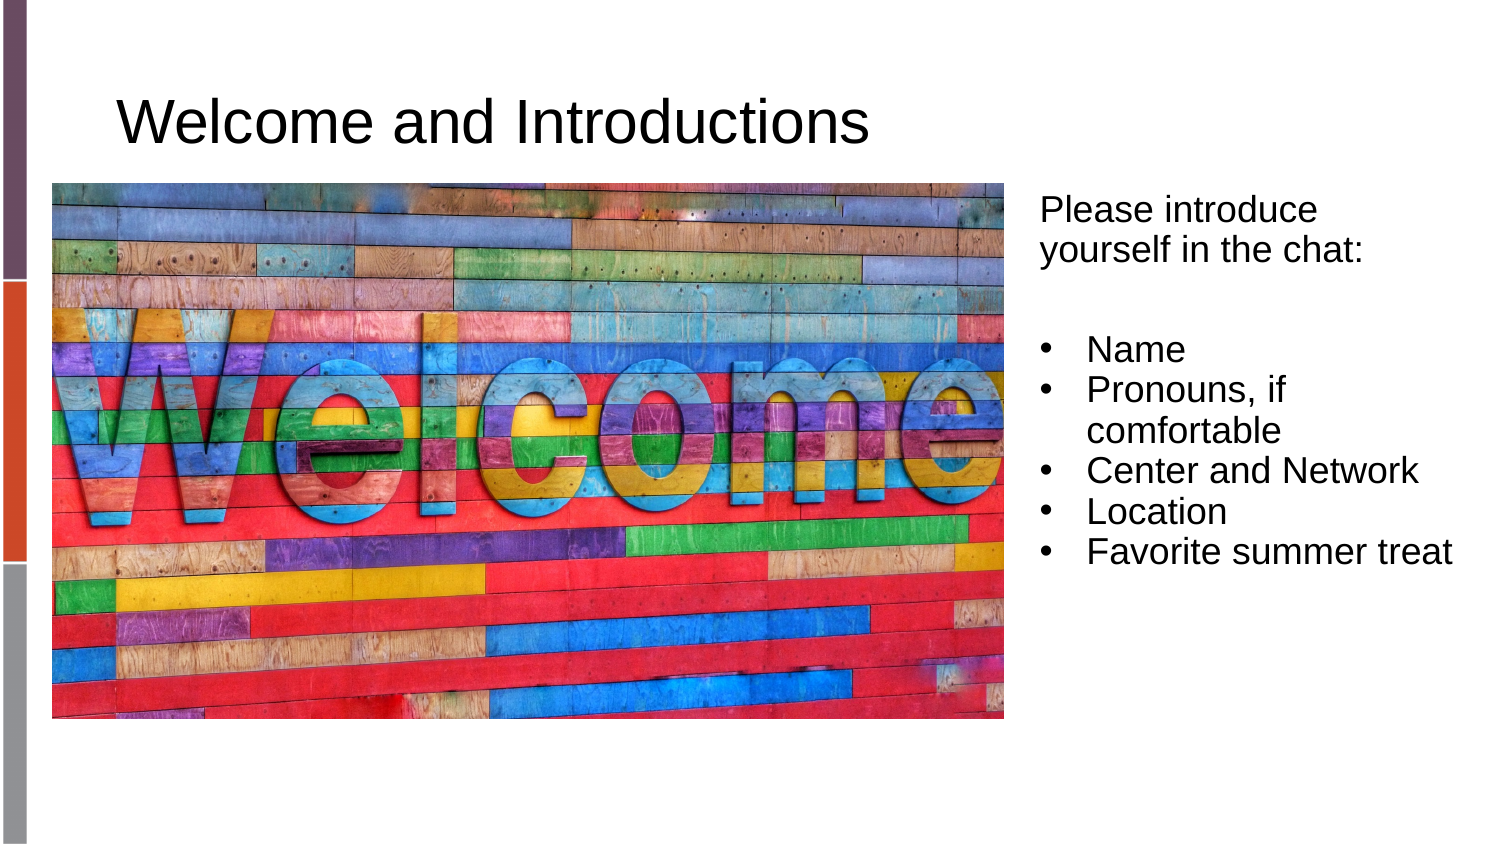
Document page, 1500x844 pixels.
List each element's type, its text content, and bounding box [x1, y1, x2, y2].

list Please introduce yourself in the chat: Name Pronouns, if comfortable Center and Network Location Favorite summer treat [1026, 183, 1472, 719]
picture [51, 182, 1005, 719]
picture [4, 0, 26, 843]
title Welcome and Introductions [103, 41, 1397, 205]
